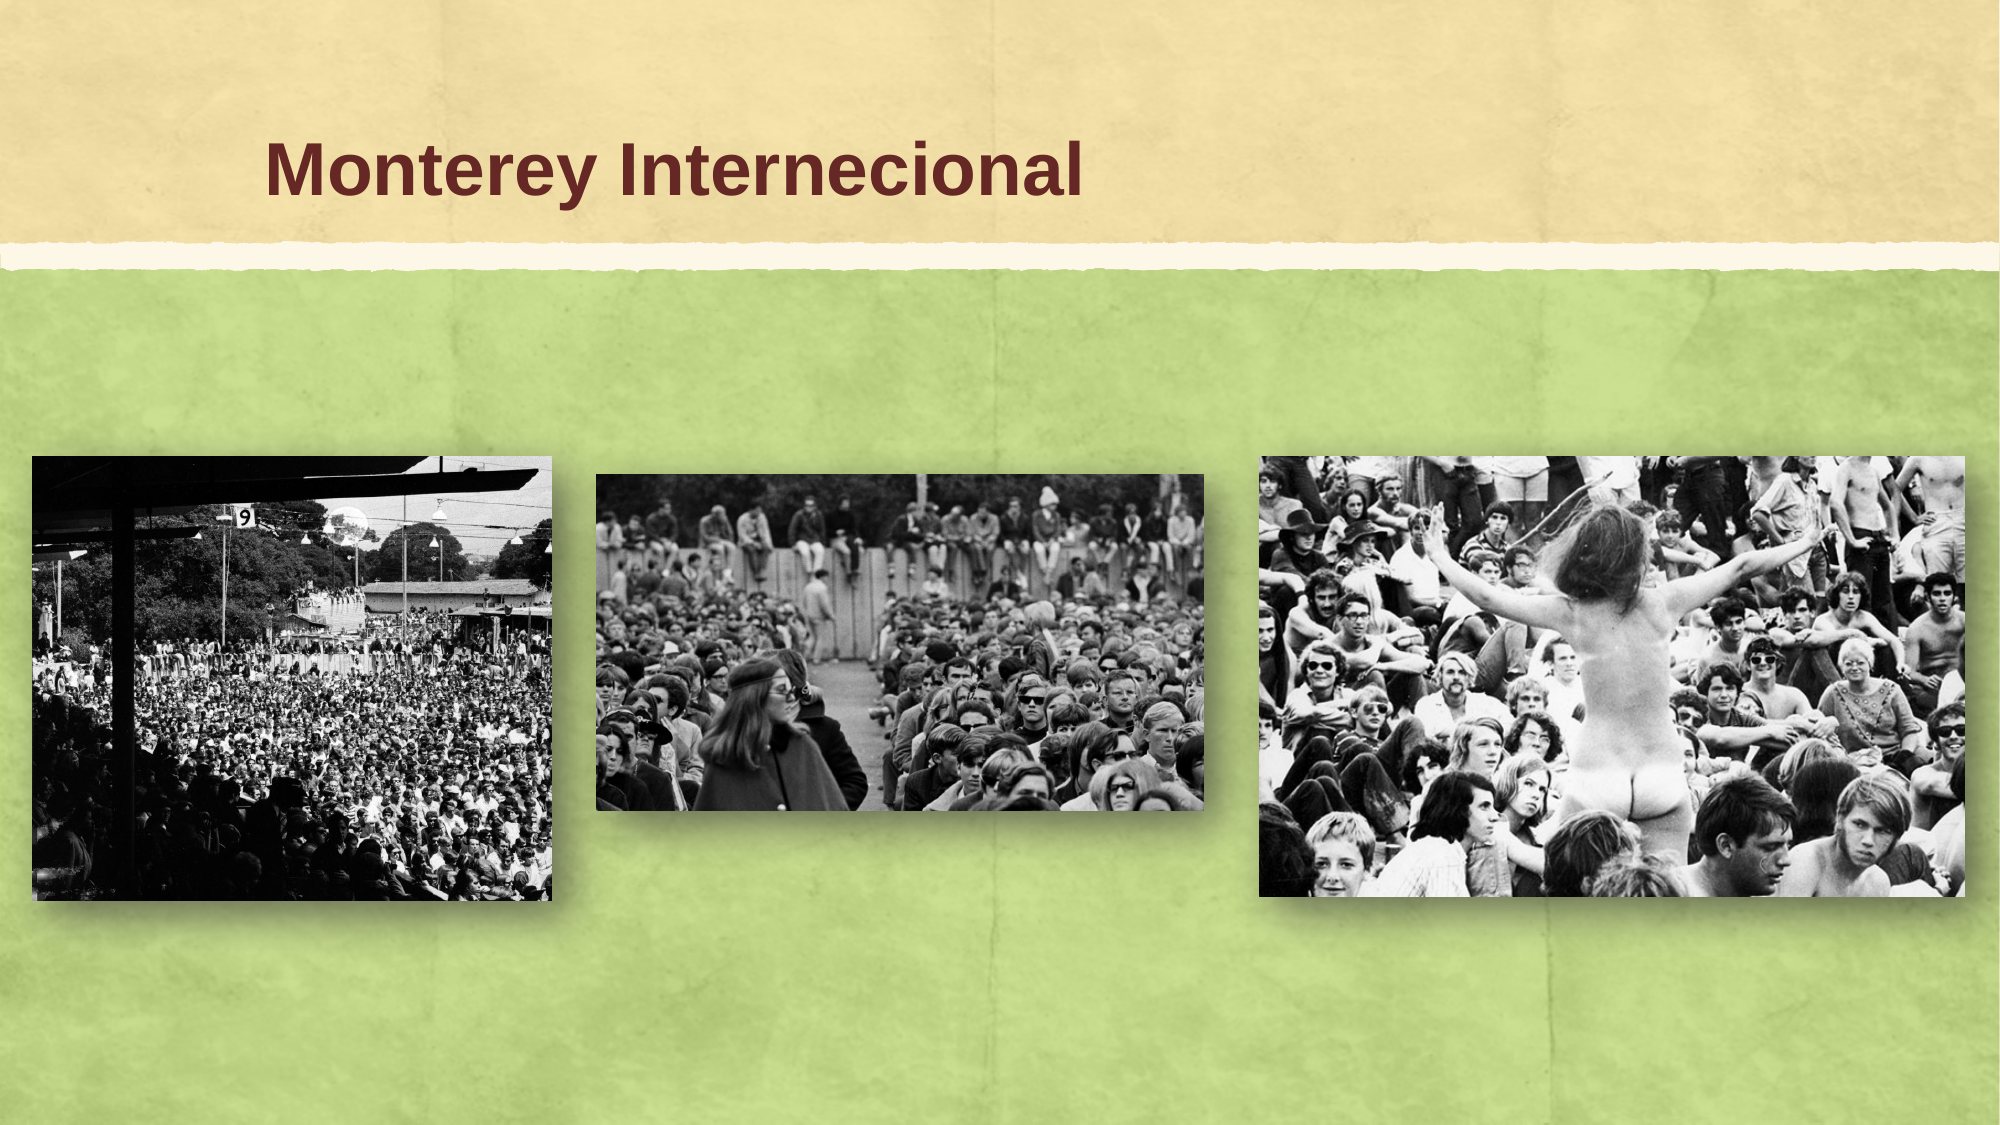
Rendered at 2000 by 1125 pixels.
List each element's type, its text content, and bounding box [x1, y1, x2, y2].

title Monterey Internecional [249, 113, 1750, 219]
picture [1259, 455, 1965, 897]
picture [0, 0, 2000, 249]
picture [32, 455, 553, 901]
picture [596, 474, 1204, 811]
